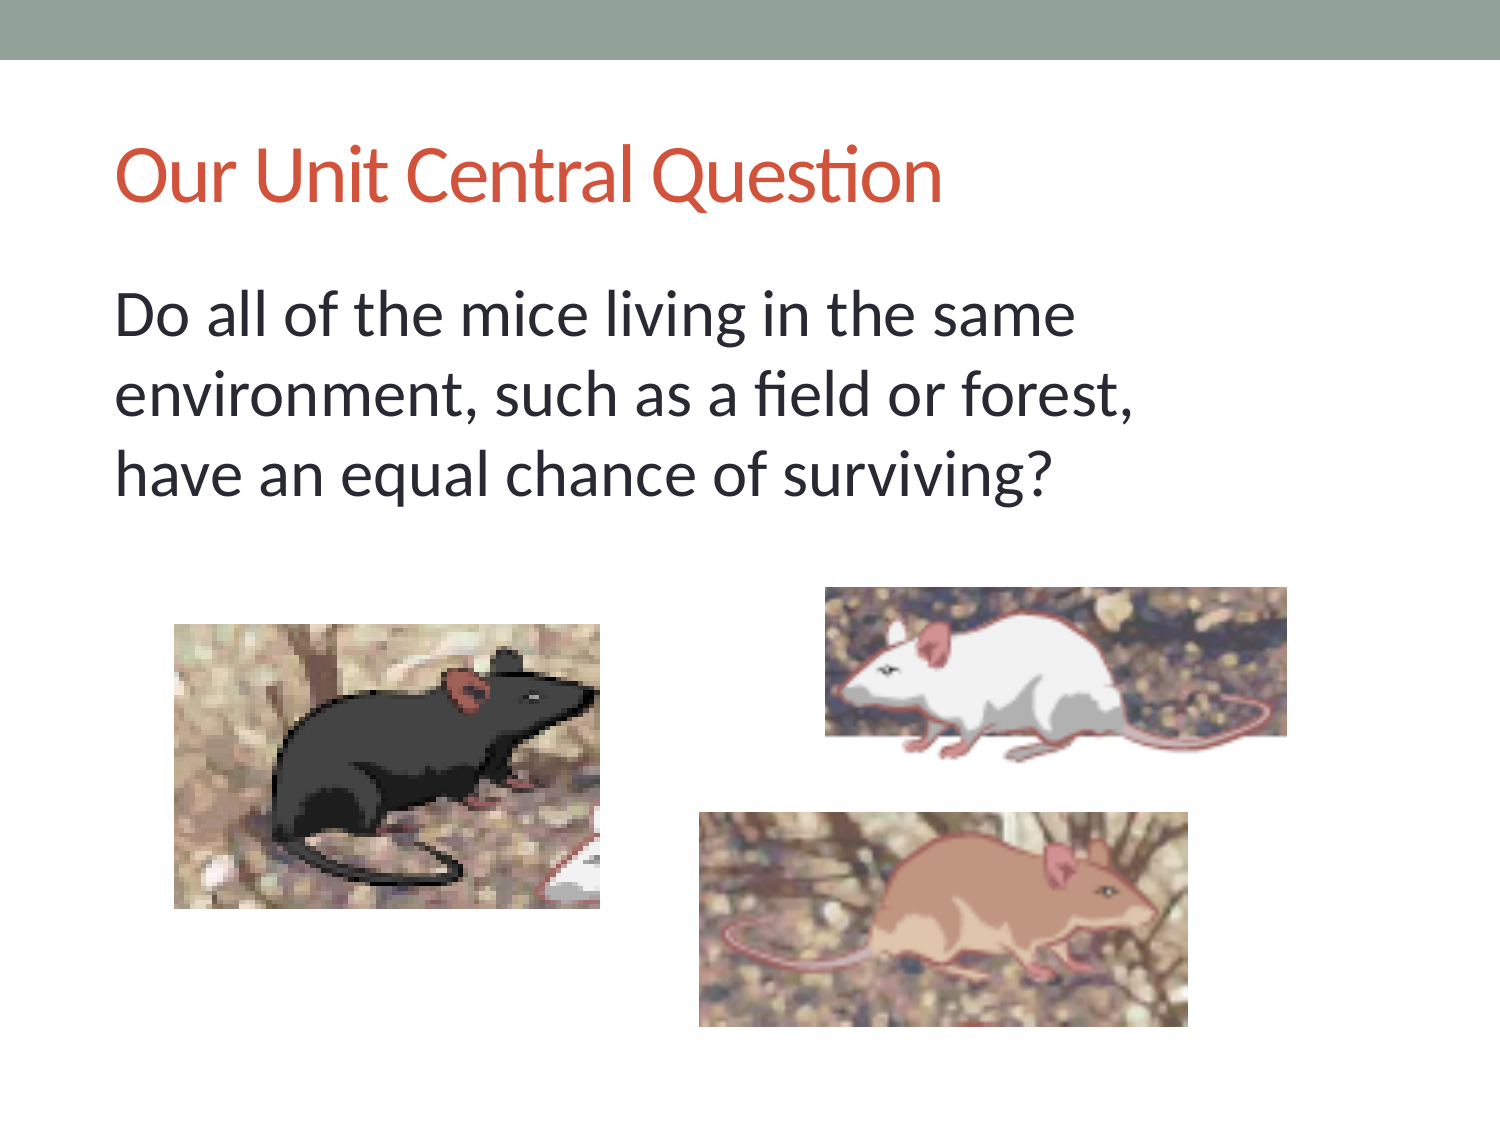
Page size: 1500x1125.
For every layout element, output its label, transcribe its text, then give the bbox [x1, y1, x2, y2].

picture [699, 812, 1188, 1027]
picture [824, 587, 1287, 780]
title Our Unit Central Question [99, 87, 1425, 250]
list Do all of the mice living in the same environment, such as a field or forest, have an equal chance of surviving? [99, 262, 1425, 1063]
picture [174, 624, 601, 909]
